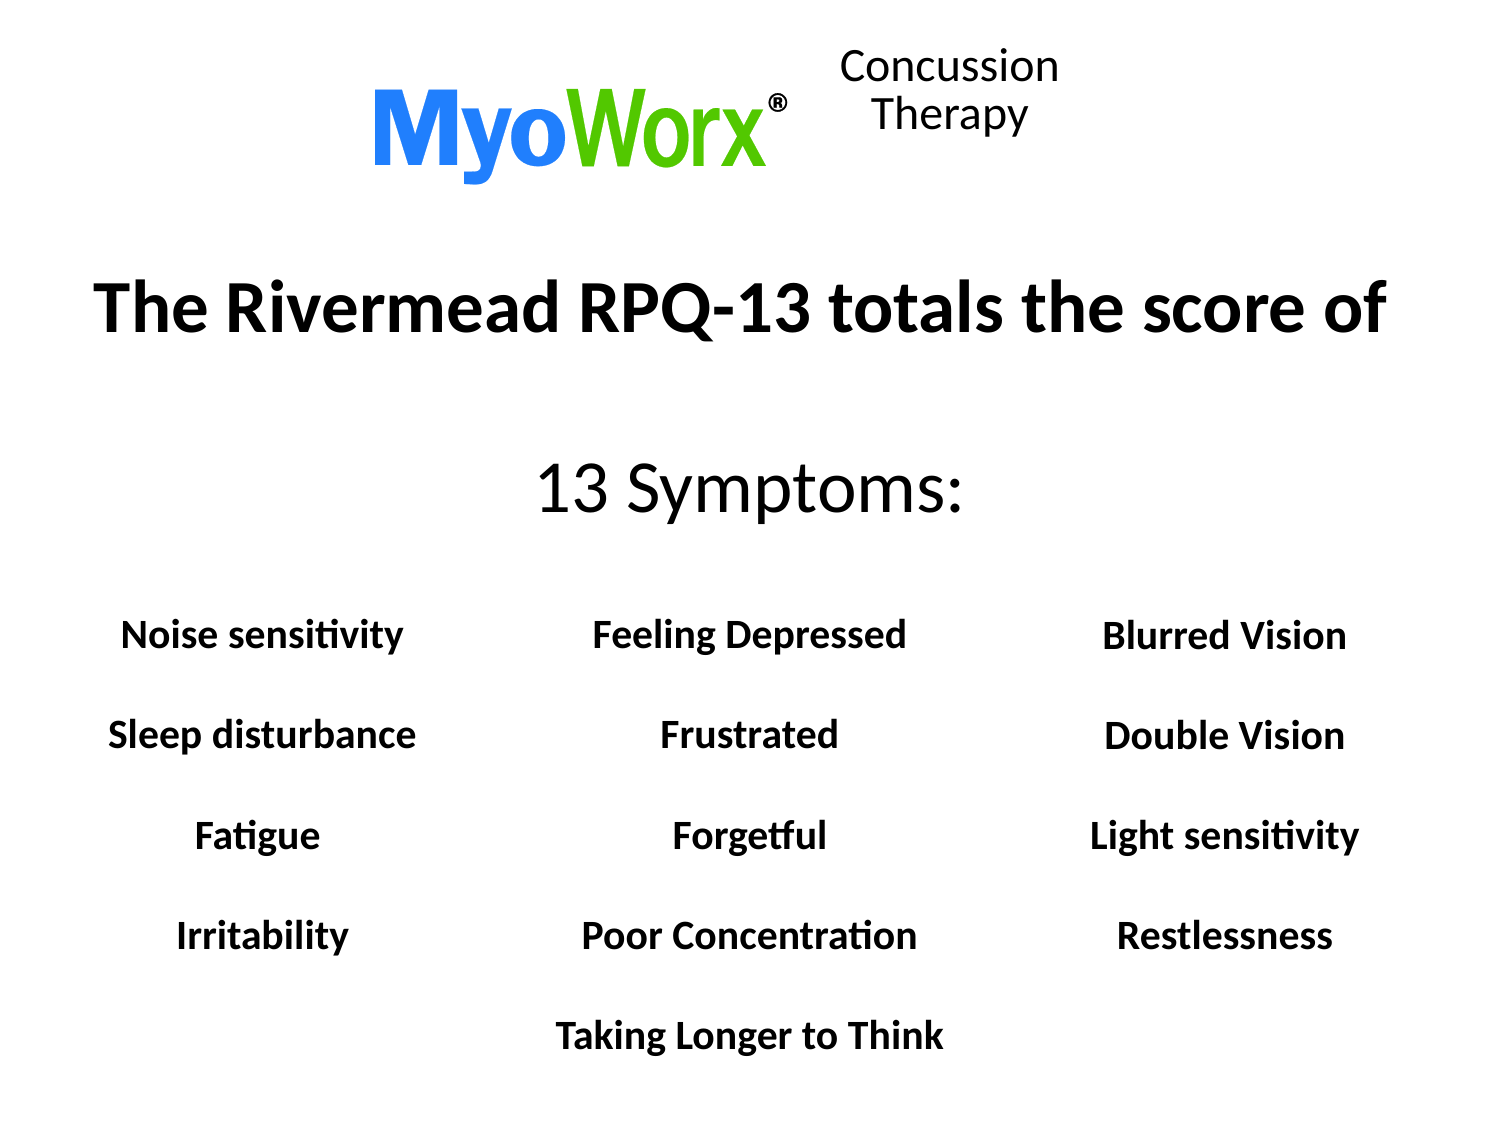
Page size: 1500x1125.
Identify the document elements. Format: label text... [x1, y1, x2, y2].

text_box Blurred Vision Double Vision Light sensitivity Restlessness [987, 600, 1463, 965]
text_box Feeling Depressed Frustrated Forgetful Poor Concentration Taking Longer to Think [512, 599, 988, 1115]
text_box The Rivermead RPQ-13 totals the score of 13 Symptoms: [0, 249, 1500, 535]
picture [374, 87, 788, 185]
text_box Noise sensitivity Sleep disturbance Fatigue Irritability [24, 599, 500, 1015]
title Concussion Therapy [762, 37, 1138, 150]
